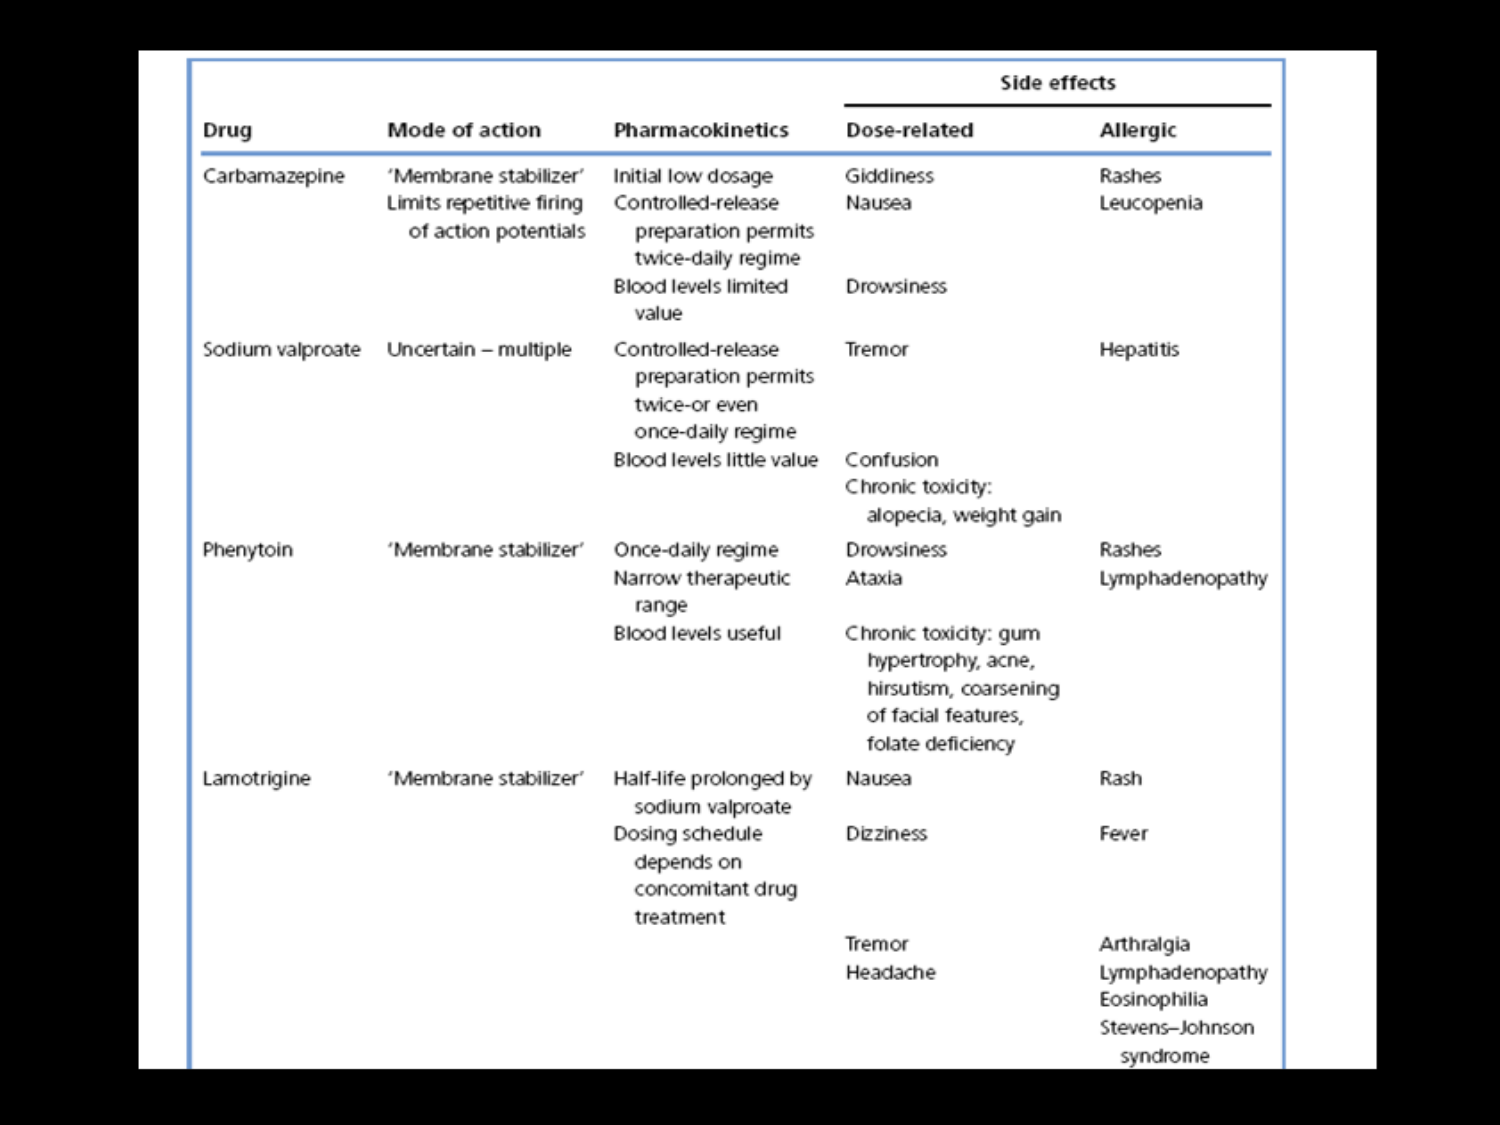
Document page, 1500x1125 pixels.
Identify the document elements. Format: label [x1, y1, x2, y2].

picture [137, 49, 1379, 1071]
